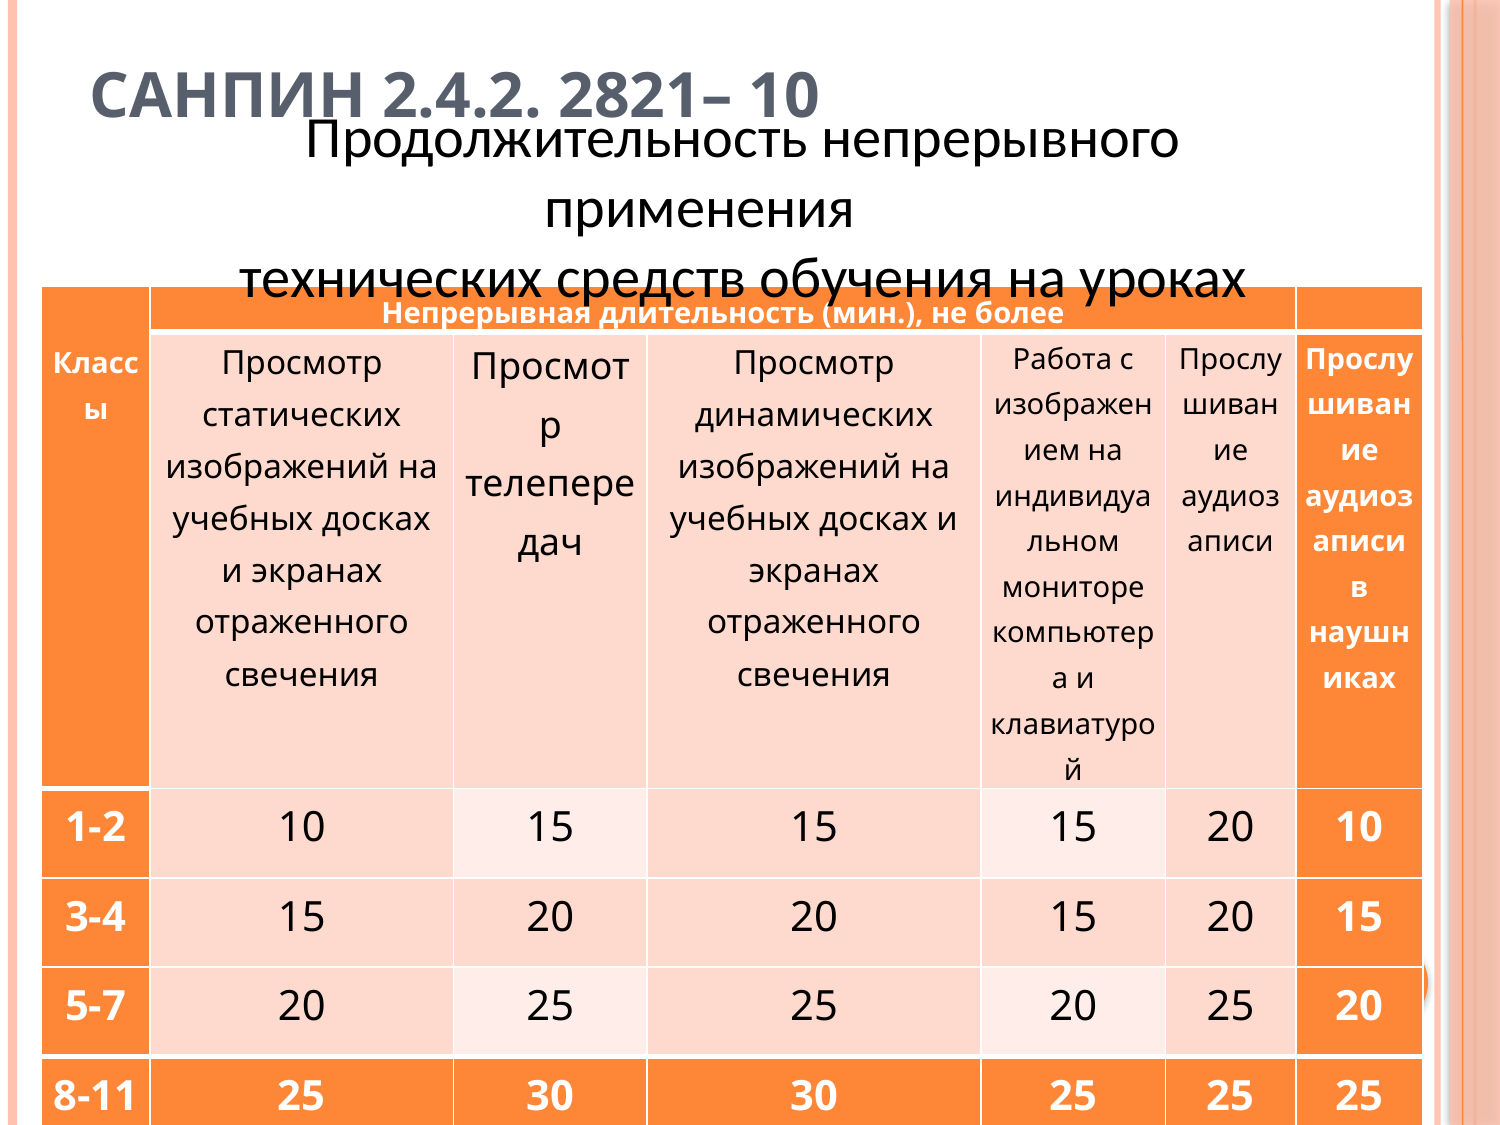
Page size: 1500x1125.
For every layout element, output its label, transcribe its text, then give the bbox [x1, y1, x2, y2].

table_cell Прослушивание аудиозаписи в наушниках [1297, 335, 1422, 788]
table_cell 25 [1166, 1059, 1295, 1125]
table_cell 20 [1166, 789, 1295, 877]
table_cell 10 [1297, 789, 1422, 877]
table_header Непрерывная длительность (мин.), не более [151, 287, 1295, 329]
table_cell 15 [982, 879, 1165, 966]
table_cell 15 [982, 789, 1165, 877]
table_cell 25 [1166, 968, 1295, 1054]
table_cell 20 [1166, 879, 1295, 966]
table_cell 20 [648, 879, 980, 966]
title СанПиН 2.4.2. 2821– 10 [75, 45, 1300, 138]
table_cell 20 [454, 879, 646, 966]
table_cell 20 [982, 968, 1165, 1054]
table_cell 20 [151, 968, 453, 1054]
table_cell 1-2 [42, 791, 149, 877]
table_cell 15 [454, 789, 646, 877]
table_cell 25 [982, 1059, 1165, 1125]
table_header Классы [42, 287, 149, 786]
table_cell 15 [151, 879, 453, 966]
table_cell Прослушивание аудиозаписи [1166, 335, 1295, 788]
table_cell Просмотр динамических изображений на учебных досках и экранах отраженного свечения [648, 335, 980, 788]
table_cell 25 [1297, 1059, 1422, 1125]
table_cell 15 [1297, 879, 1422, 966]
table_cell Просмотр телепередач [454, 335, 646, 788]
text_box Продолжительность непрерывного применения технических средств обучения на уроках [84, 126, 1329, 282]
table_cell 25 [648, 968, 980, 1054]
table_cell Просмотр статических изображений на учебных досках и экранах отраженного свечения [151, 335, 453, 788]
table_cell 10 [151, 789, 453, 877]
table_cell 30 [454, 1059, 646, 1125]
table_cell Работа с изображением на индивидуальном мониторе компьютера и клавиатурой [982, 335, 1165, 788]
table_cell 3-4 [42, 879, 149, 966]
table_cell 20 [1297, 968, 1422, 1054]
table_cell 25 [454, 968, 646, 1054]
table_header [1297, 287, 1422, 329]
table_cell 30 [648, 1059, 980, 1125]
table_cell 15 [648, 789, 980, 877]
table_cell 5-7 [42, 968, 149, 1054]
table_cell 25 [151, 1059, 453, 1125]
table_cell 8-11 [42, 1059, 149, 1125]
